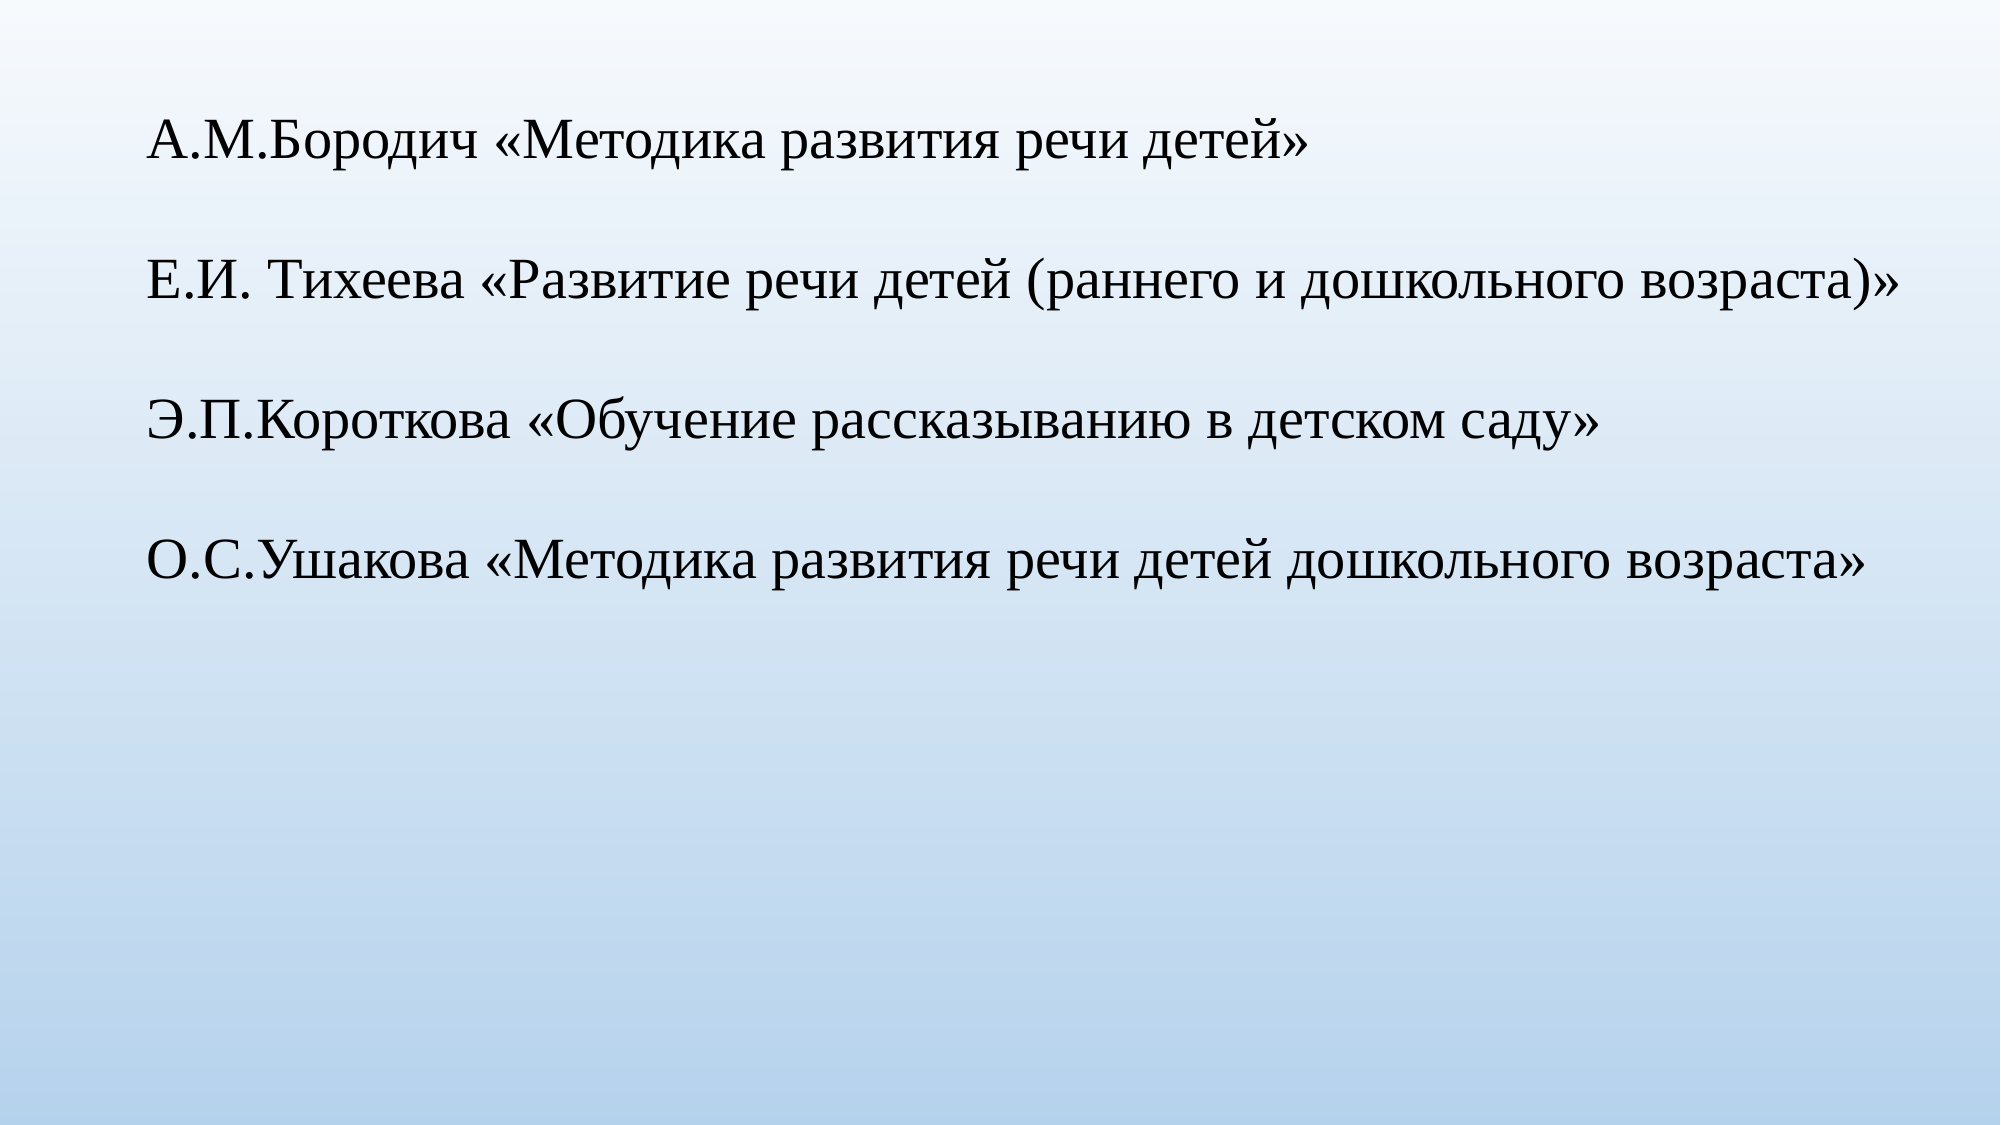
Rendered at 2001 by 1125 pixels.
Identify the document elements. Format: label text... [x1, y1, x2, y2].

text_box А.М.Бородич «Методика развития речи детей» Е.И. Тихеева «Развитие речи детей (раннего и дошкольного возраста)» Э.П.Короткова «Обучение рассказыванию в детском саду» О.С.Ушакова «Методика развития речи детей дошкольного возраста» [132, 92, 1918, 668]
